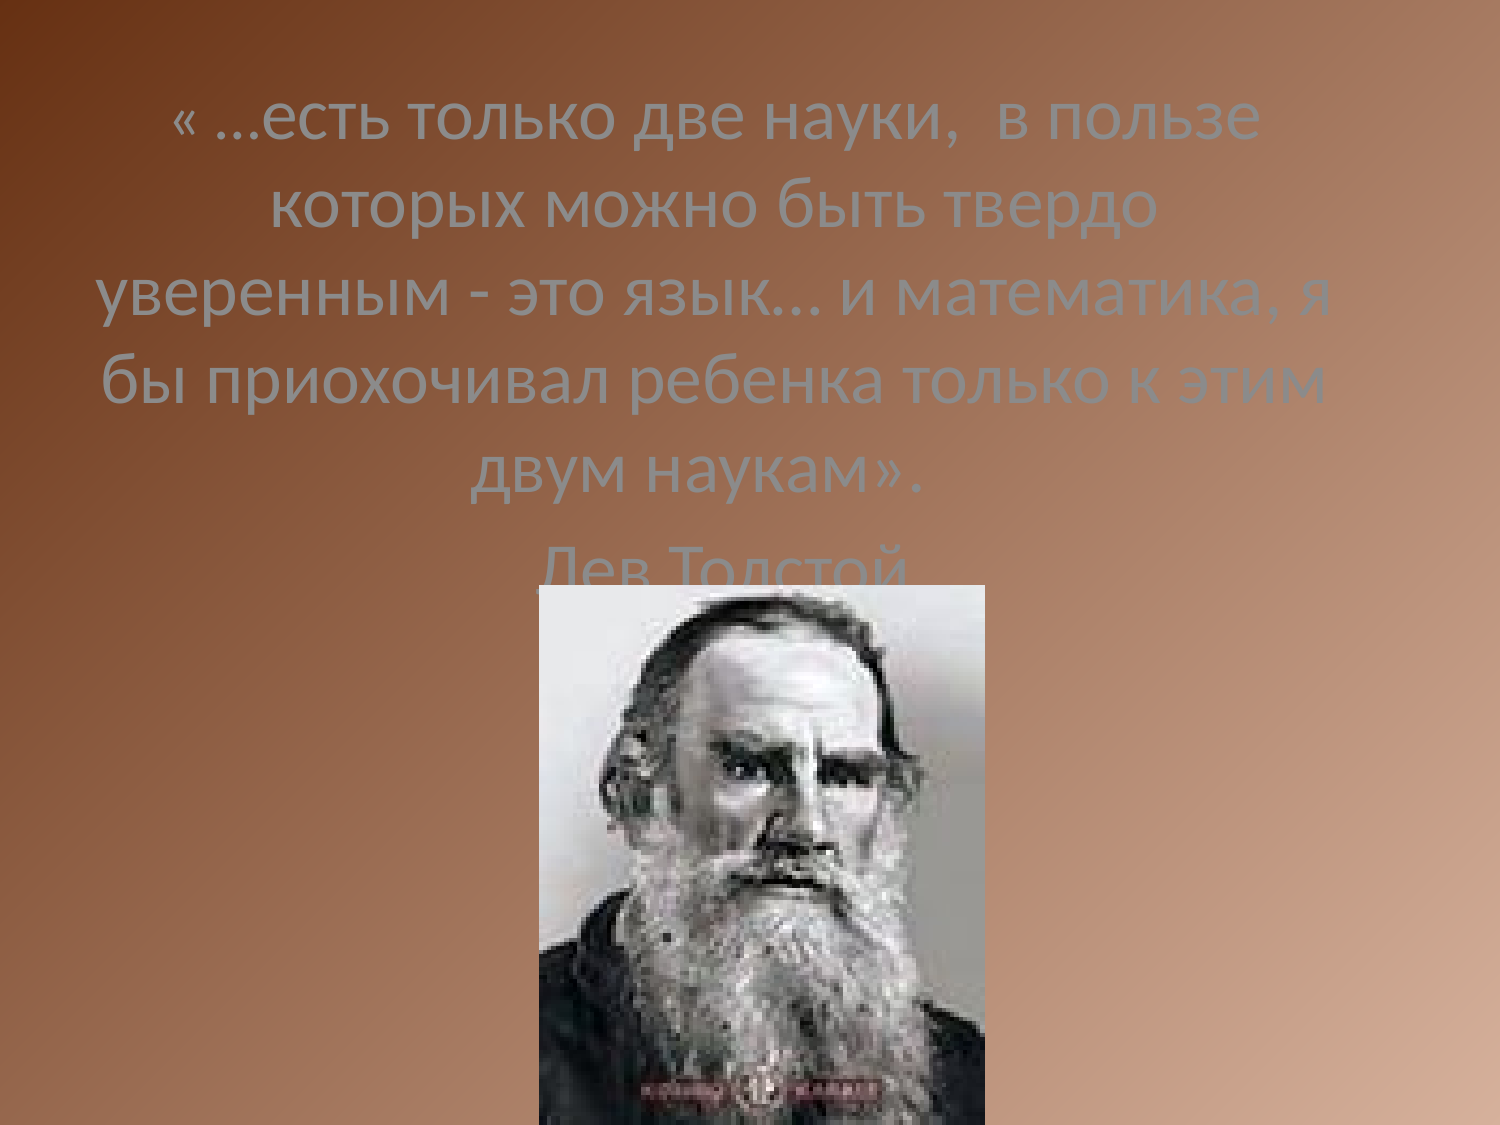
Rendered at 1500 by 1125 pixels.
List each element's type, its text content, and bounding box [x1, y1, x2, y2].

subtitle « …есть только две науки, в пользе которых можно быть твердо уверенным - это язык… и математика, я бы приохочивал ребенка только к этим двум наукам». Лев Толстой [70, 58, 1360, 622]
picture [538, 585, 985, 1125]
